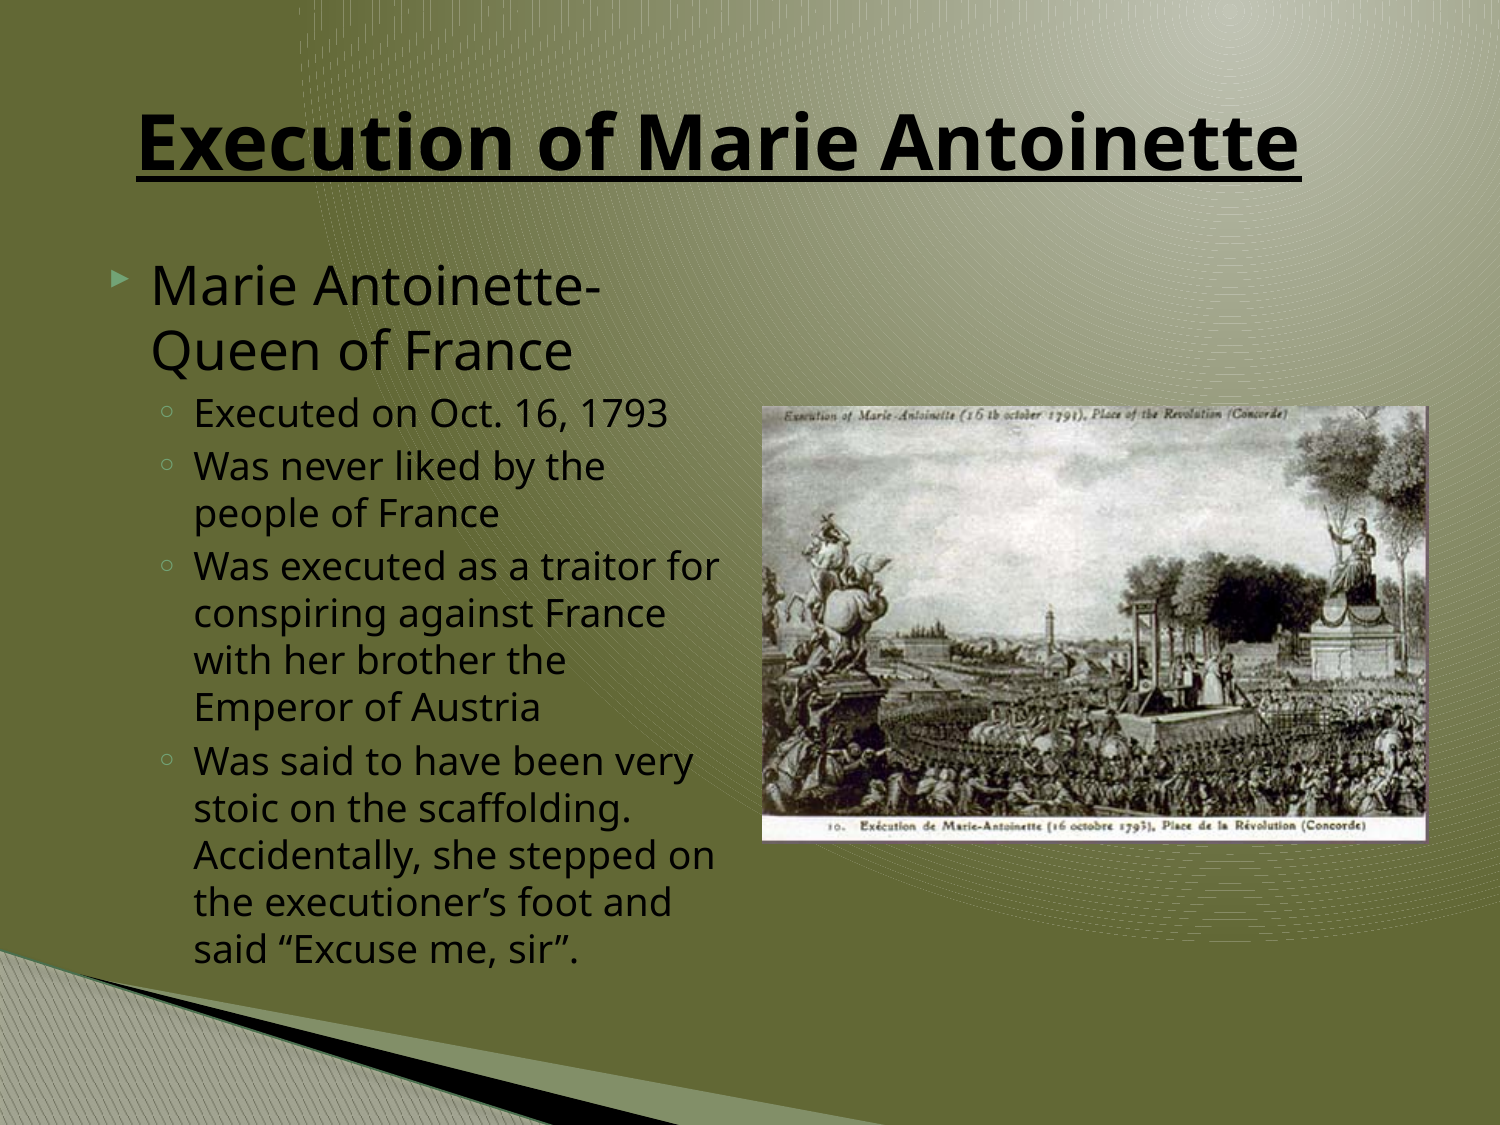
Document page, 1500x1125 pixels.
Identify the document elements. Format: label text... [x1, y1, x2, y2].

title Execution of Marie Antoinette [75, 45, 1425, 233]
list Marie Antoinette- Queen of France Executed on Oct. 16, 1793 Was never liked by the people of France Was executed as a traitor for conspiring against France with her brother the Emperor of Austria Was said to have been very stoic on the scaffolding. Accidentally, she stepped on the executioner’s foot and said “Excuse me, sir”. [75, 243, 738, 986]
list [762, 405, 1429, 845]
